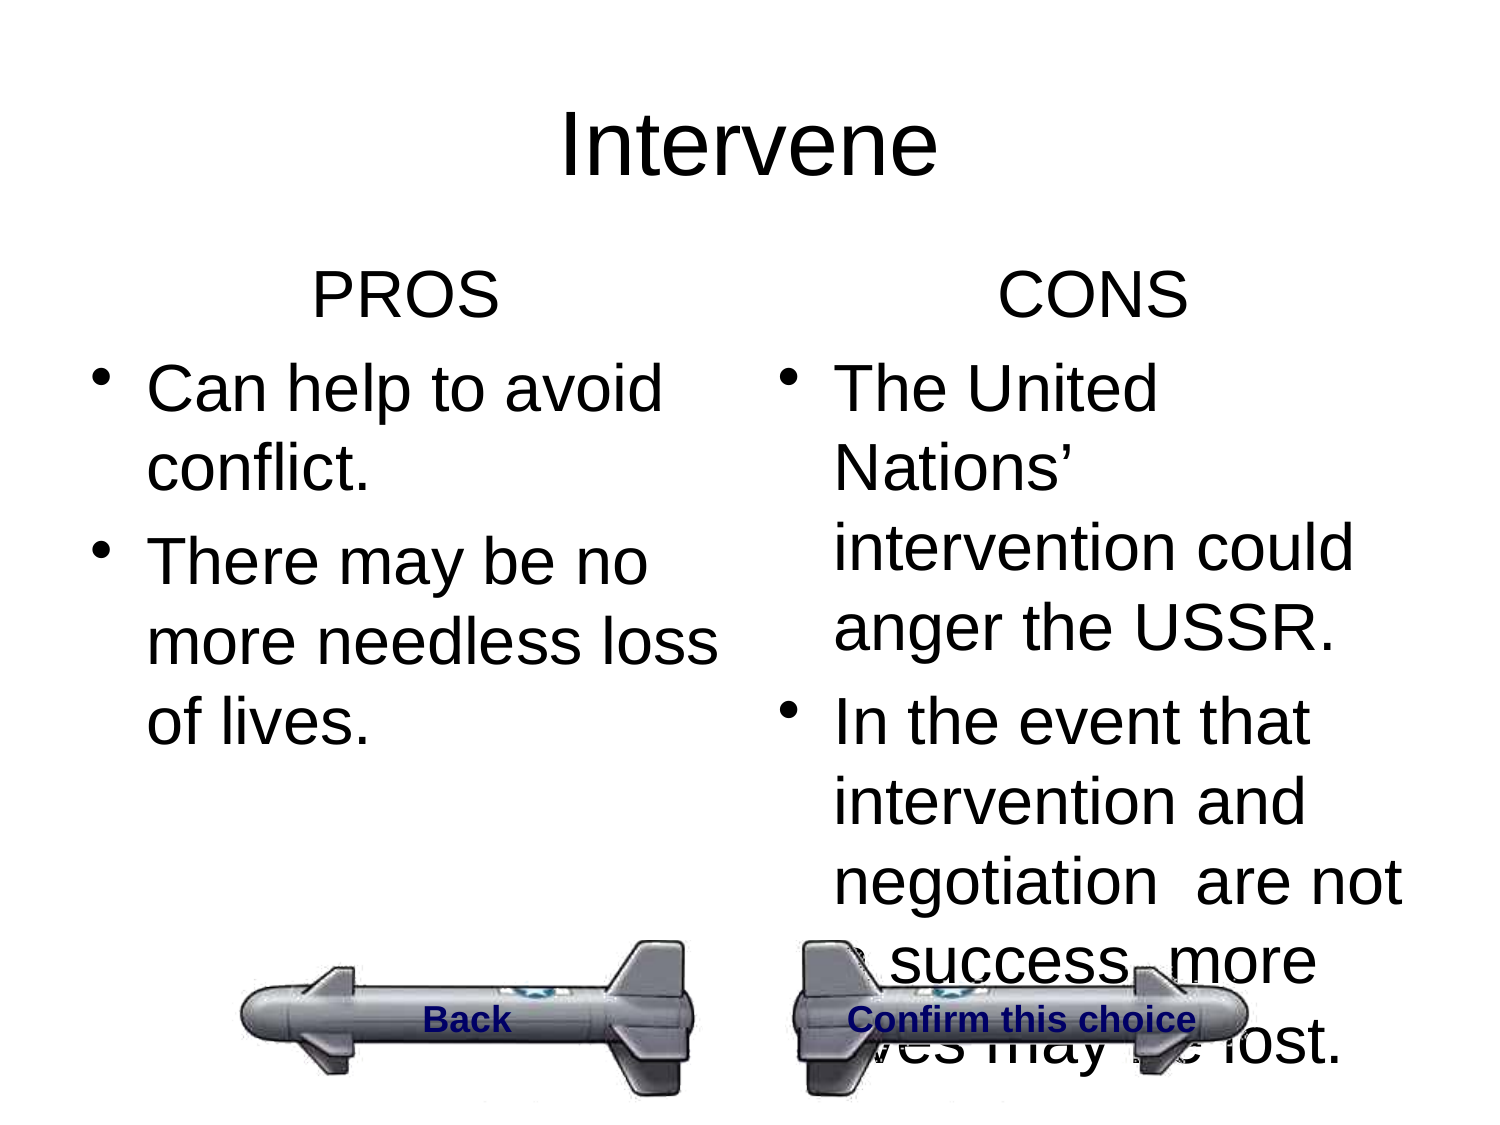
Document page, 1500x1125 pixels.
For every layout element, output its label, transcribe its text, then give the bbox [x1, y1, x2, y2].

title Intervene [74, 44, 1426, 233]
picture [785, 940, 1259, 1107]
picture [230, 940, 703, 1107]
list CONS The United Nations’ intervention could anger the USSR. In the event that intervention and negotiation are not a success, more lives may be lost. [762, 243, 1426, 987]
list PROS Can help to avoid conflict. There may be no more needless loss of lives. [74, 243, 738, 987]
